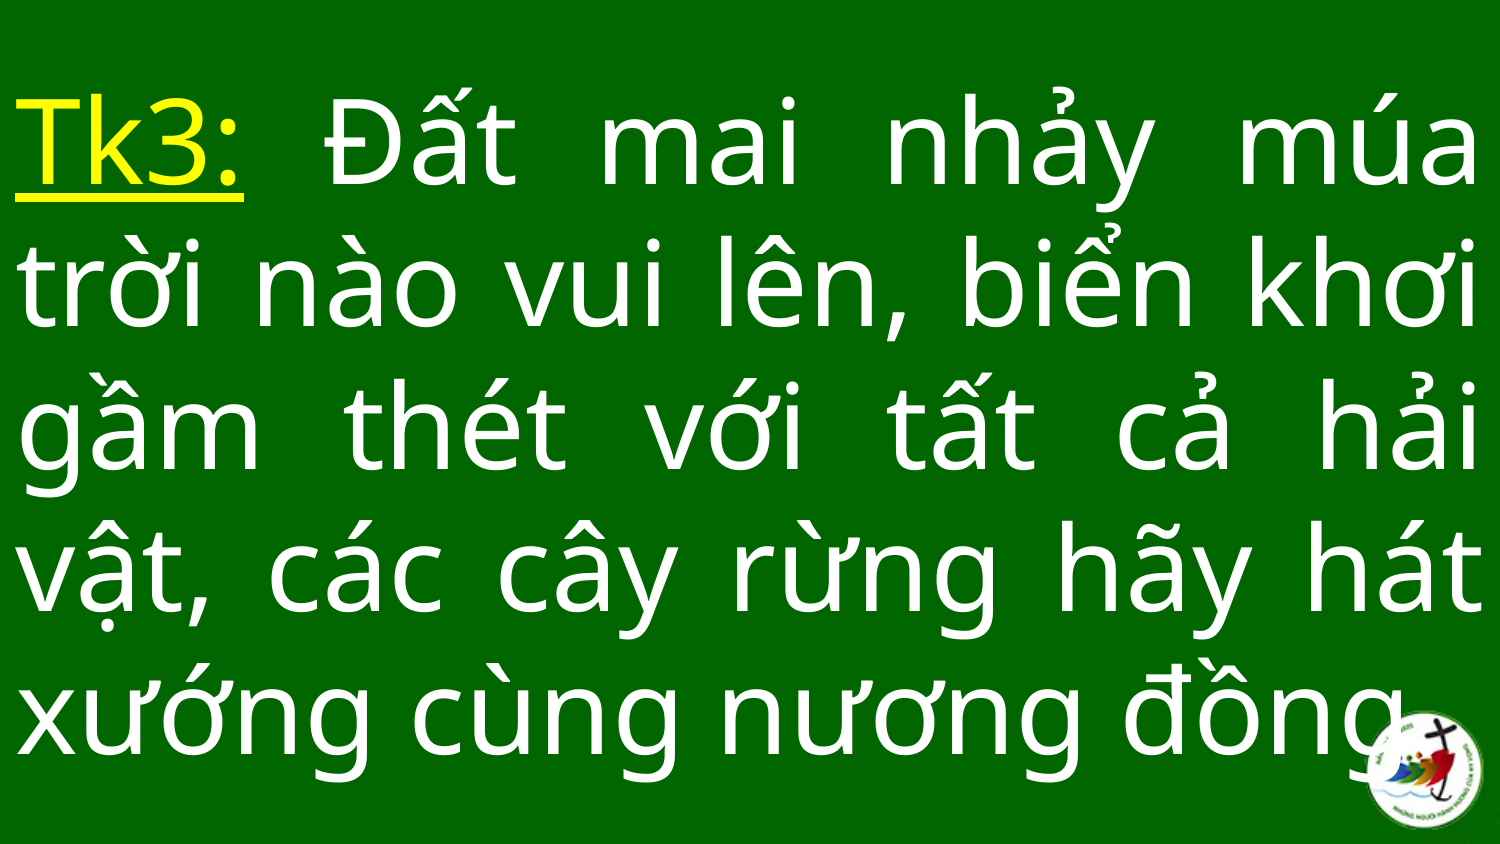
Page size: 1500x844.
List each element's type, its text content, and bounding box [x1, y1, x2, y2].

title Tk3: Đất mai nhảy múa trời nào vui lên, biển khơi gầm thét với tất cả hải vật, các cây rừng hãy hát xướng cùng nương đồng. [0, 0, 1500, 844]
